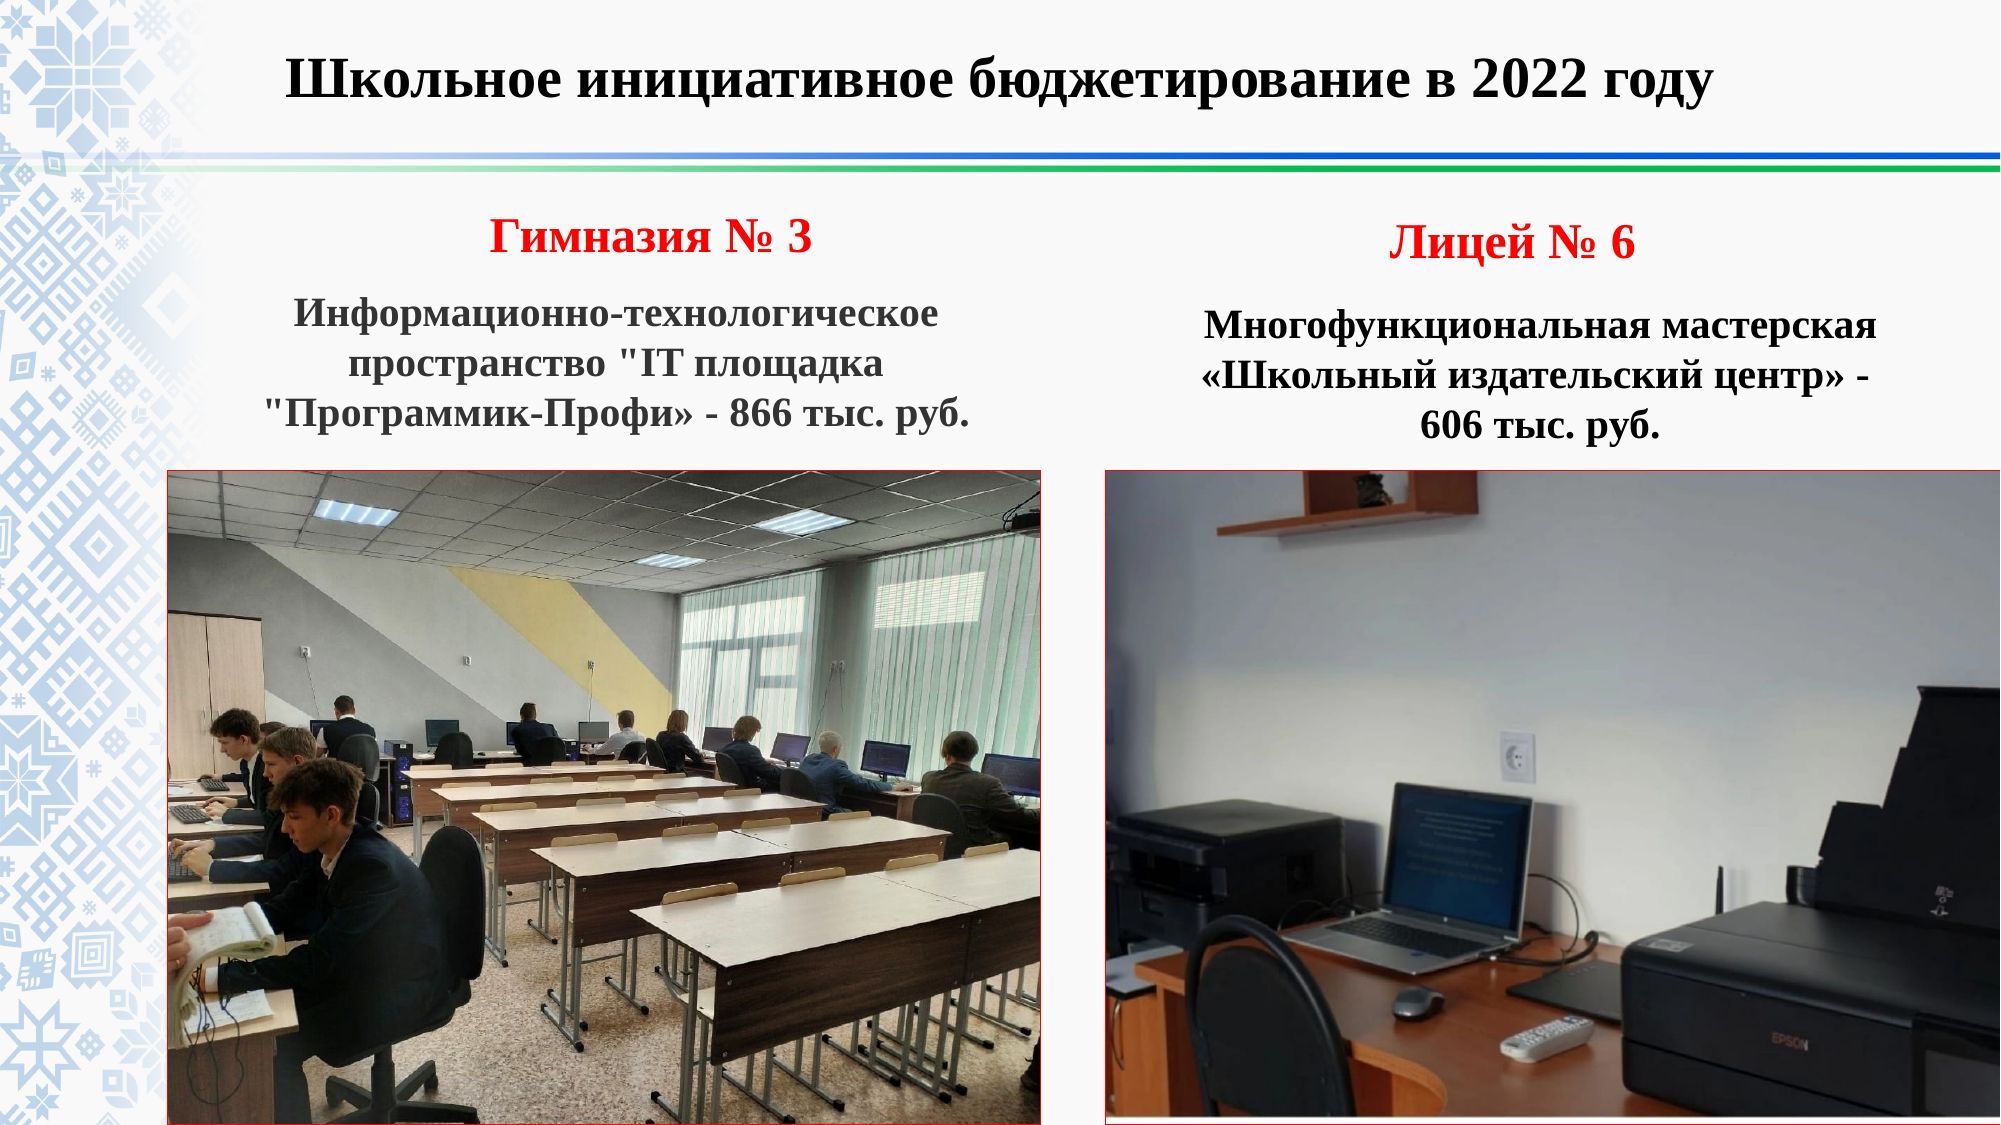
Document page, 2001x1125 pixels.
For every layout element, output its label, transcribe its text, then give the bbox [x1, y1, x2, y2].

text_box Информационно-технологическое пространство "IT площадка "Программик-Профи» - 866 тыс. руб. [208, 277, 1024, 443]
text_box Лицей № 6 [1375, 200, 1651, 276]
picture [0, 0, 2001, 1125]
title Школьное инициативное бюджетирование в 2022 году [0, 0, 2000, 149]
text_box Гимназия № 3 [474, 194, 828, 270]
text_box Многофункциональная мастерская «Школьный издательский центр» - 606 тыс. руб. [1105, 289, 1976, 455]
